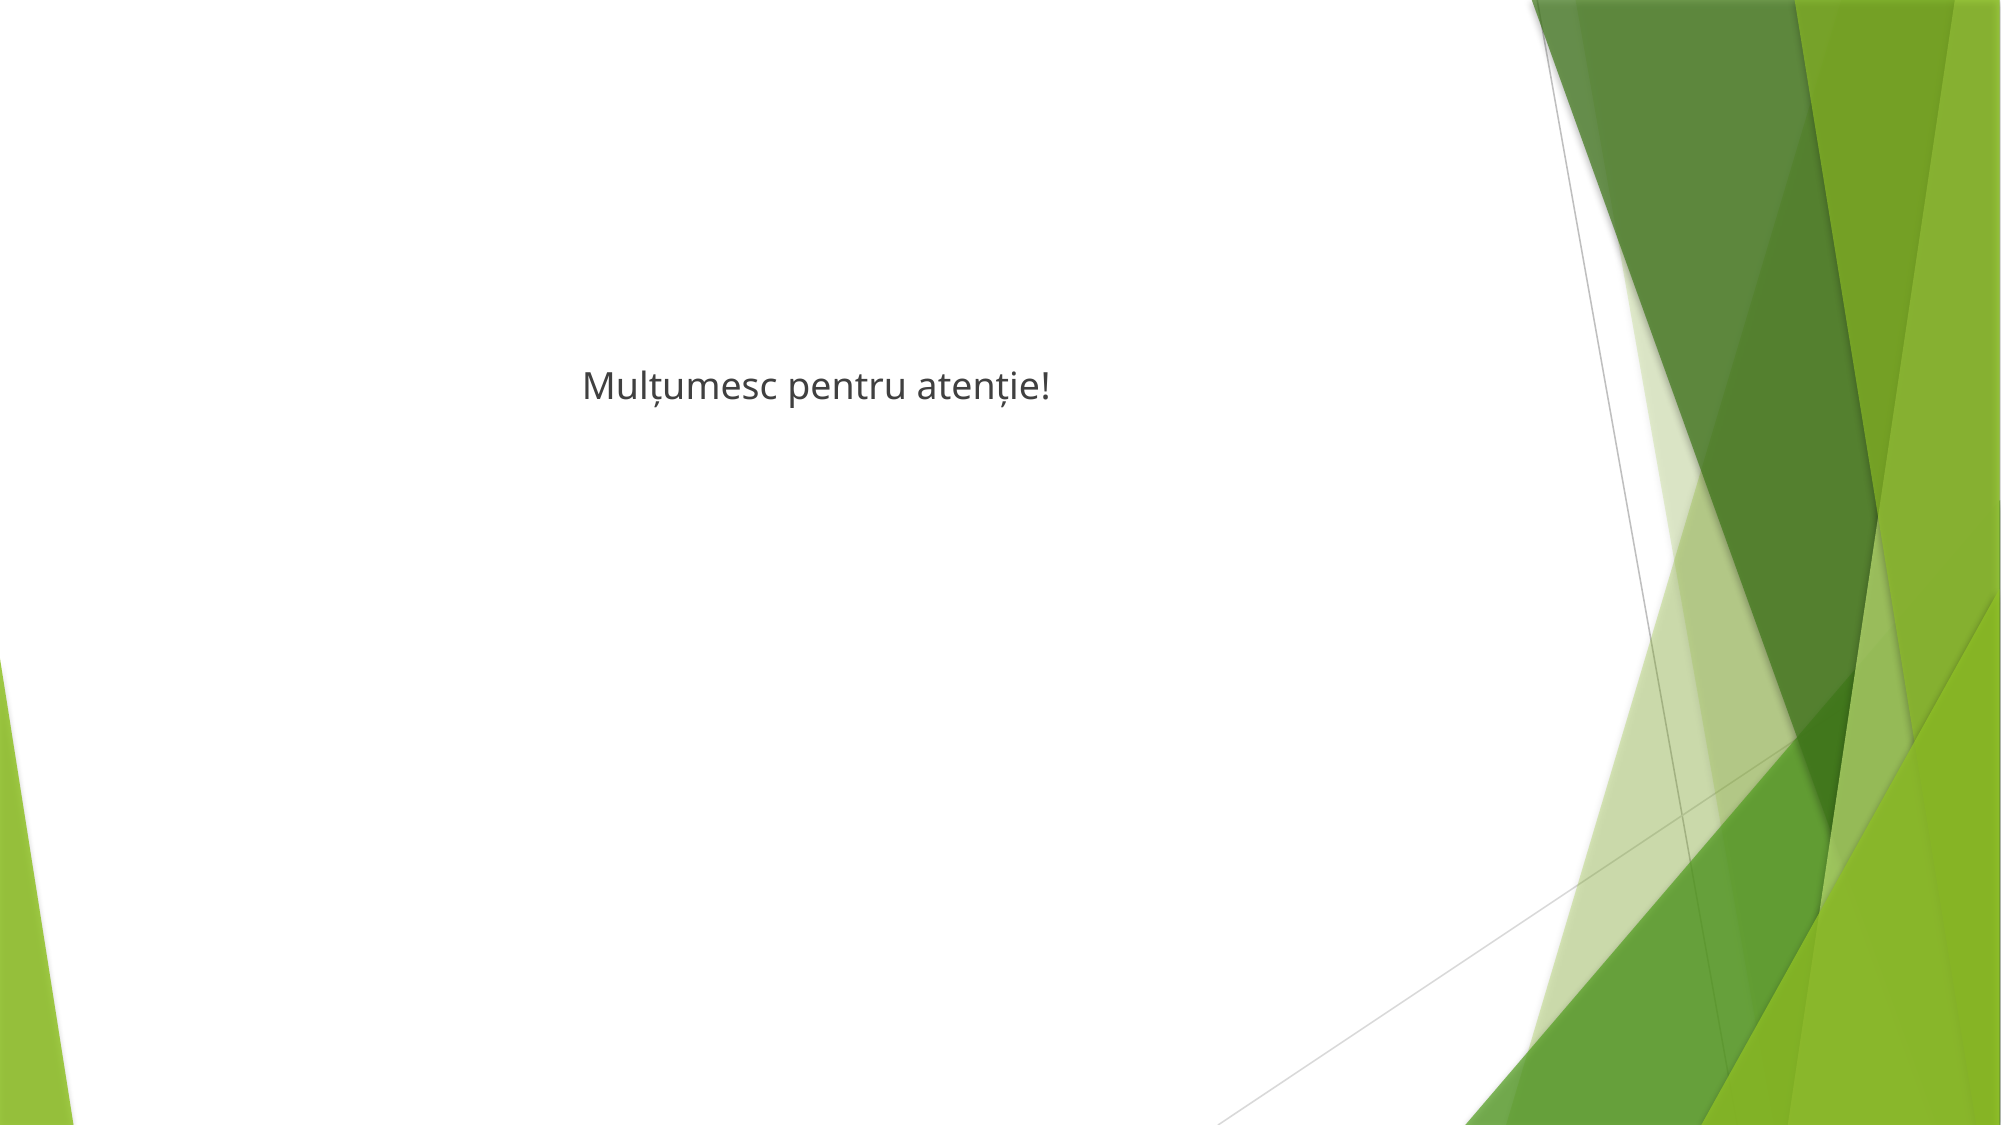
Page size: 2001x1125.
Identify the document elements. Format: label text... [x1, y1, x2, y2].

list Mulțumesc pentru atenție! [111, 354, 1522, 992]
